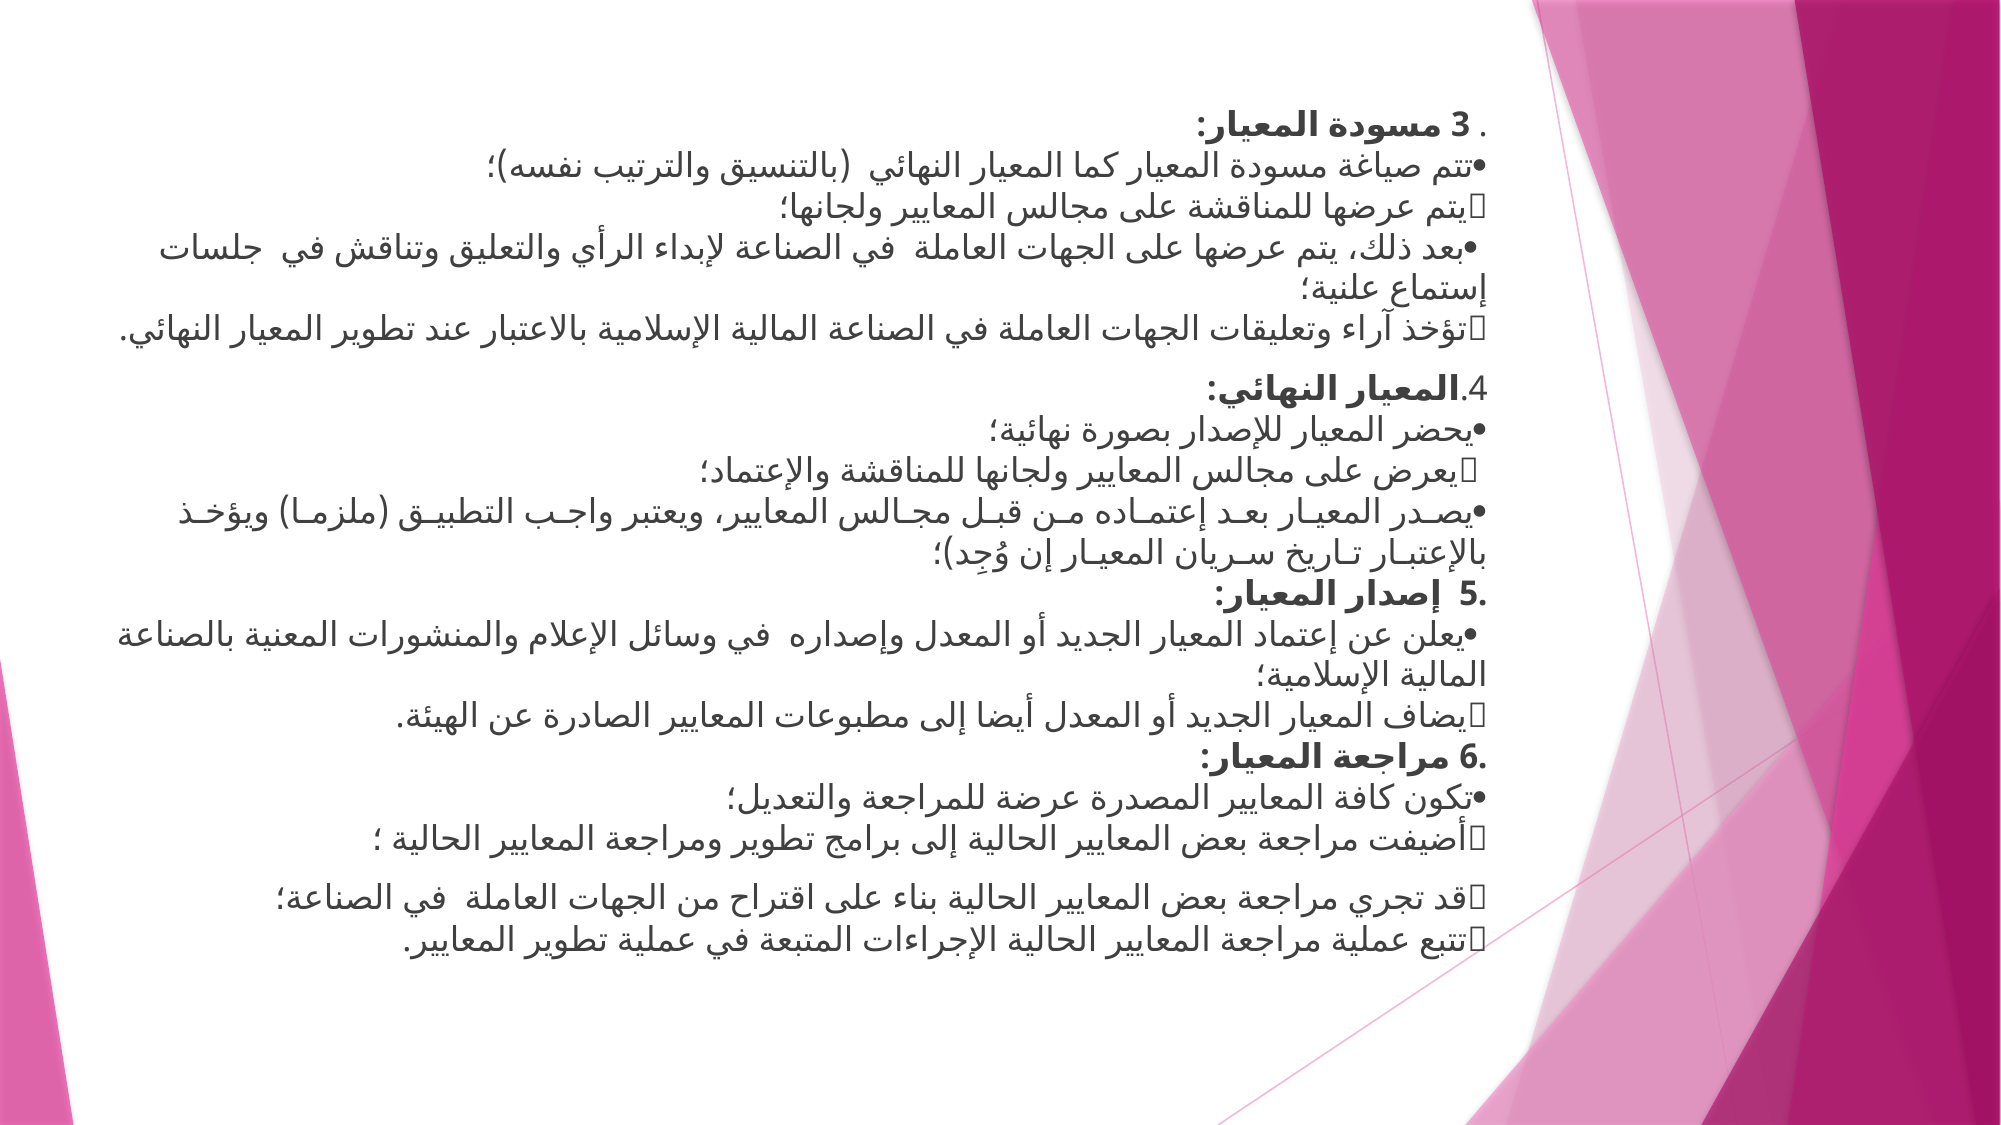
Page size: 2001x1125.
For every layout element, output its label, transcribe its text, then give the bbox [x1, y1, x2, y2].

list . 3 مسودة المعيار: تتم صياغة مسودة المعيار كما المعيار النهائي (بالتنسيق والترتيب نفسه)؛ يتم عرضها للمناقشة على مجالس المعايير ولجانها؛ بعد ذلك، يتم عرضها على الجهات العاملة في الصناعة لإبداء الرأي والتعليق وتناقش في جلسات إستماع علنية؛ تؤخذ آراء وتعليقات الجهات العاملة في الصناعة المالية الإسلامية بالاعتبار عند تطوير المعيار النهائي. 4.المعيار النهائي: يحضر المعيار للإصدار بصورة نهائية؛ يعرض على مجالس المعايير ولجانها للمناقشة والإعتماد؛ يصـدر المعيـار بعـد إعتمـاده مـن قبـل مجـالس المعايير، ويعتبر واجـب التطبيـق (ملزمـا) ويؤخـذ بالإعتبـار تـاريخ سـريان المعيـار إن وُجِد)؛ .5 إصدار المعيار: يعلن عن إعتماد المعيار الجديد أو المعدل وإصداره في وسائل الإعلام والمنشورات المعنية بالصناعة المالية الإسلامية؛ يضاف المعيار الجديد أو المعدل أيضا إلى مطبوعات المعايير الصادرة عن الهيئة. .6 مراجعة المعيار: تكون كافة المعايير المصدرة عرضة للمراجعة والتعديل؛ أضيفت مراجعة بعض المعايير الحالية إلى برامج تطوير ومراجعة المعايير الحالية ؛ قد تجري مراجعة بعض المعايير الحالية بناء على اقتراح من الجهات العاملة في الصناعة؛ تتبع عملية مراجعة المعايير الحالية الإجراءات المتبعة في عملية تطوير المعايير. [92, 35, 1503, 984]
